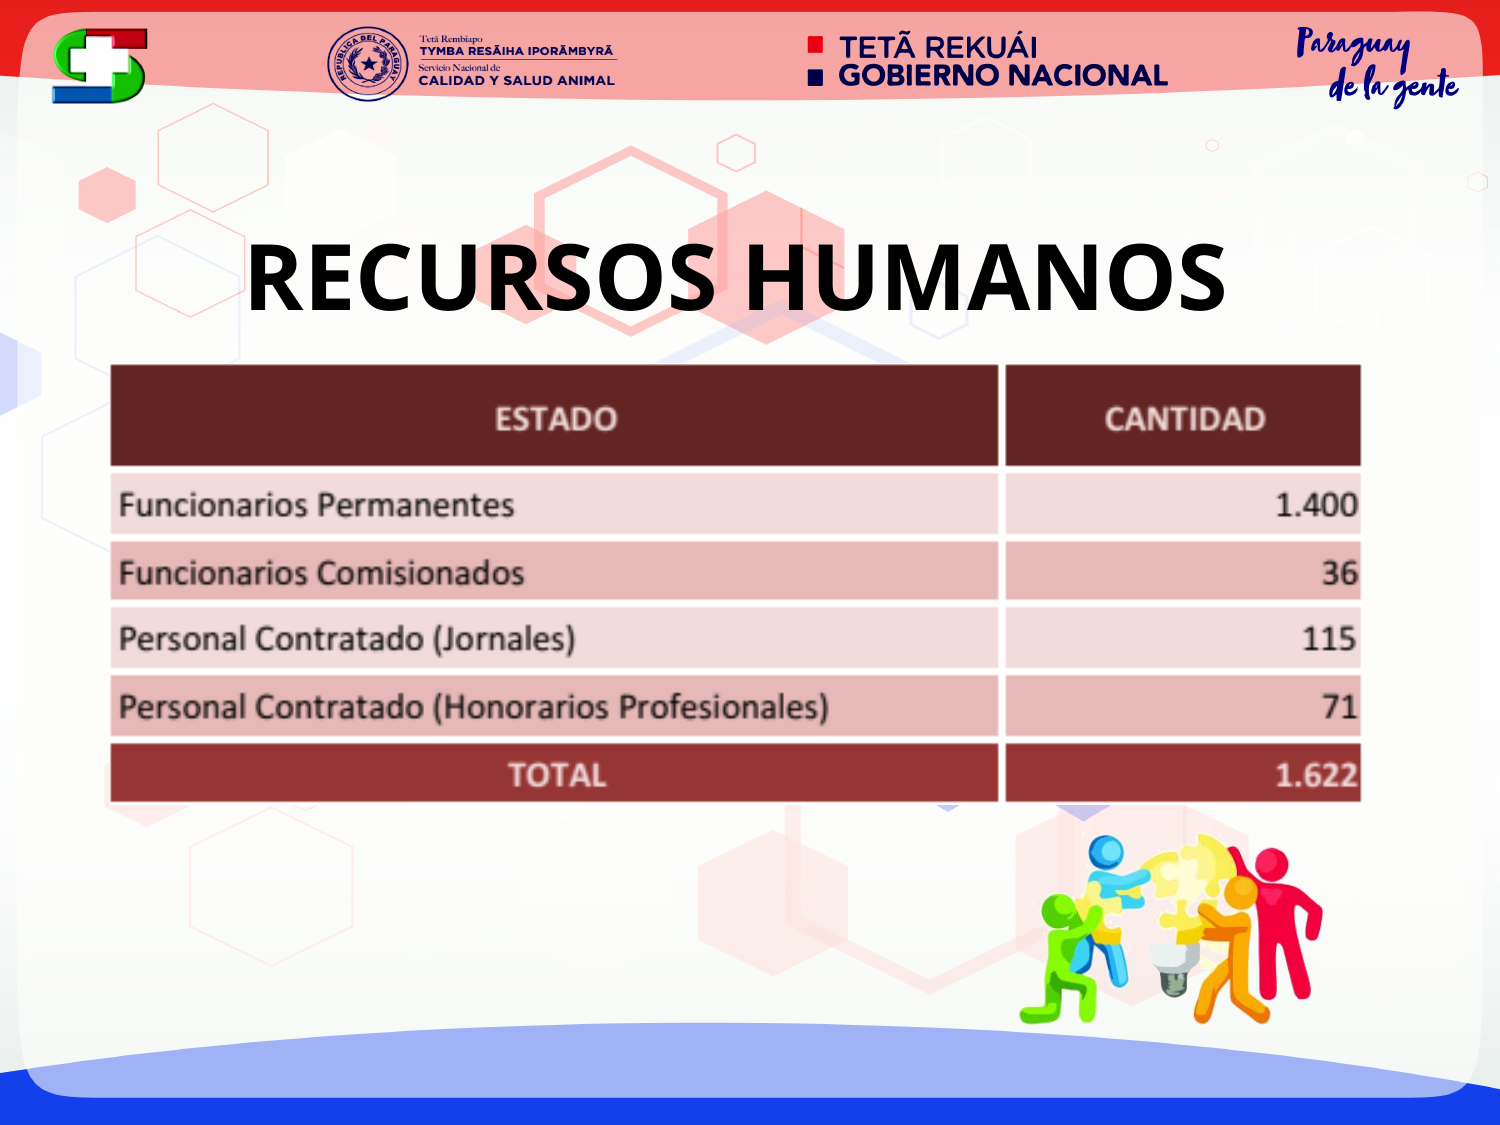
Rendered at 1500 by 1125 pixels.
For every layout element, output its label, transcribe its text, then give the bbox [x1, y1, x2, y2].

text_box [109, 363, 1364, 805]
title RECURSOS HUMANOS [109, 180, 1364, 363]
picture [0, 0, 1500, 1125]
